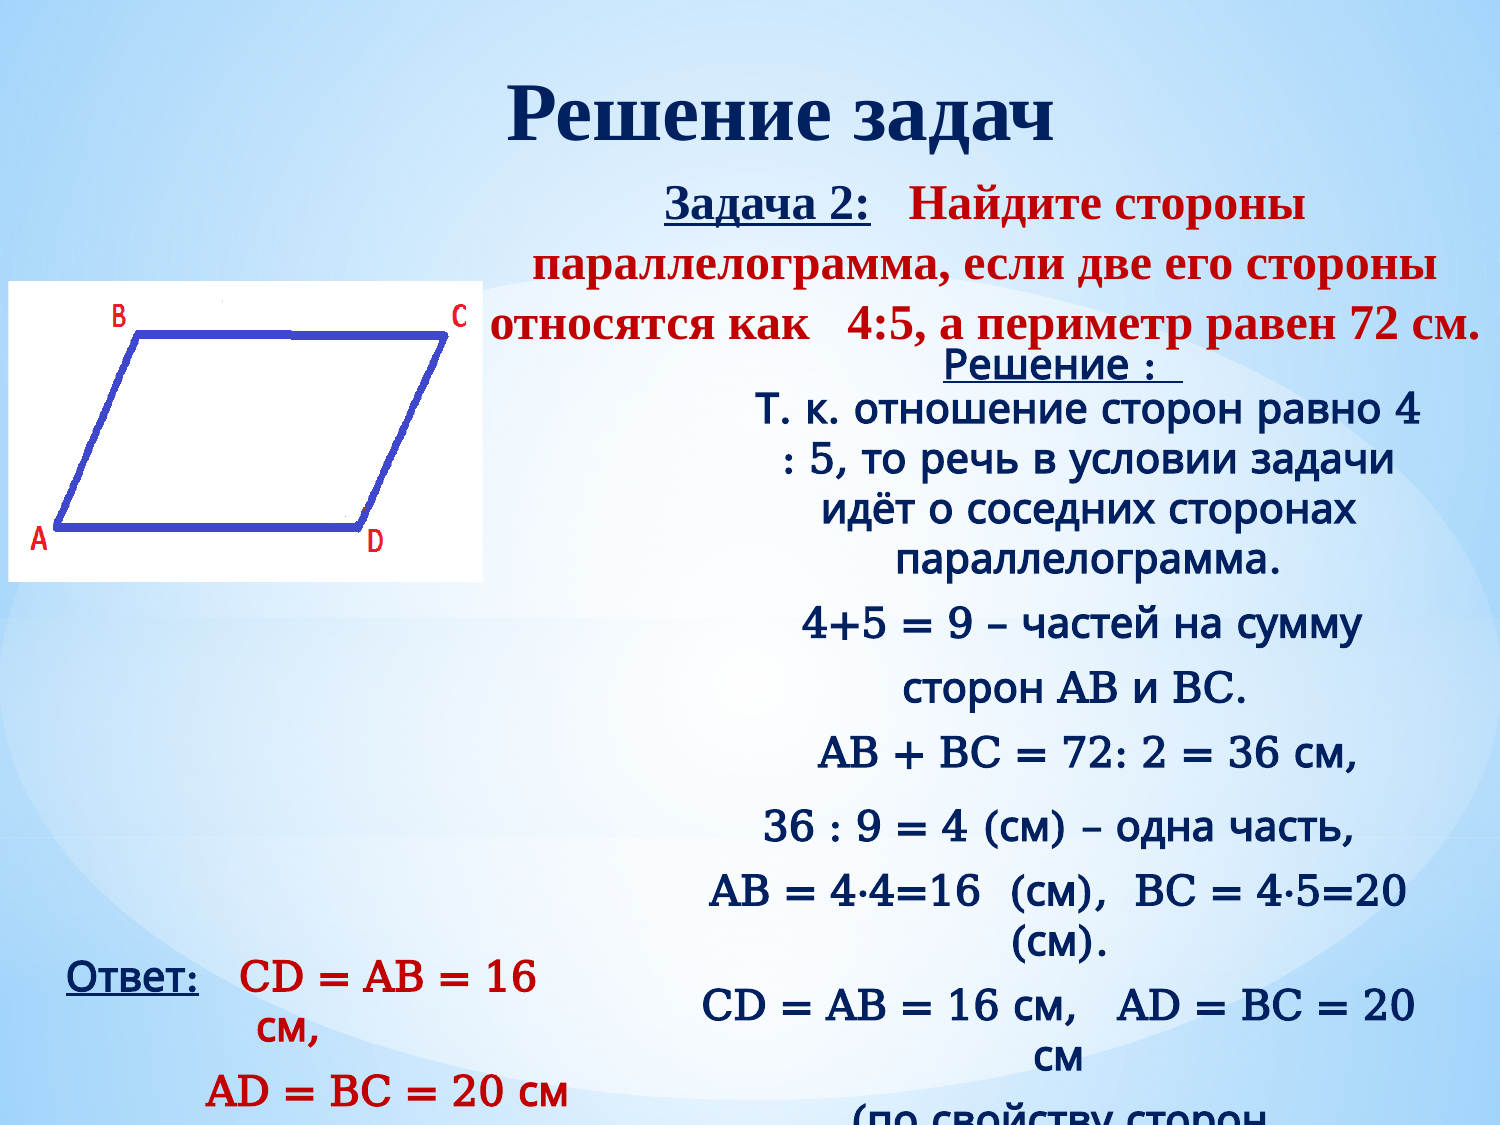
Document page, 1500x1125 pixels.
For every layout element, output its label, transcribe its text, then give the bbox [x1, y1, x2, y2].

title Решение задач [112, 50, 1450, 238]
text_box Т. к. отношение сторон равно 4 : 5, то речь в условии задачи идёт о соседних сторонах параллелограмма. 4+5 = 9 – частей на сумму сторон AB и BC. AB + BC = 72: 2 = 36 см, [729, 373, 1440, 783]
list Задача 2: Найдите стороны параллелограмма, если две его стороны относятся как 4:5, а периметр равен 72 см. [462, 162, 1500, 388]
text_box Ответ: CD = AB = 16 см, AD = BC = 20 см [8, 941, 588, 1125]
text_box Решение : [920, 329, 1198, 373]
text_box 36 : 9 = 4 (см) – одна часть, AB = 4·4=16 (см), BC = 4·5=20 (см). CD = AB = 16 см, AD = BC = 20 см (по свойству сторон параллелограмма) [665, 791, 1445, 1125]
picture [8, 281, 483, 582]
